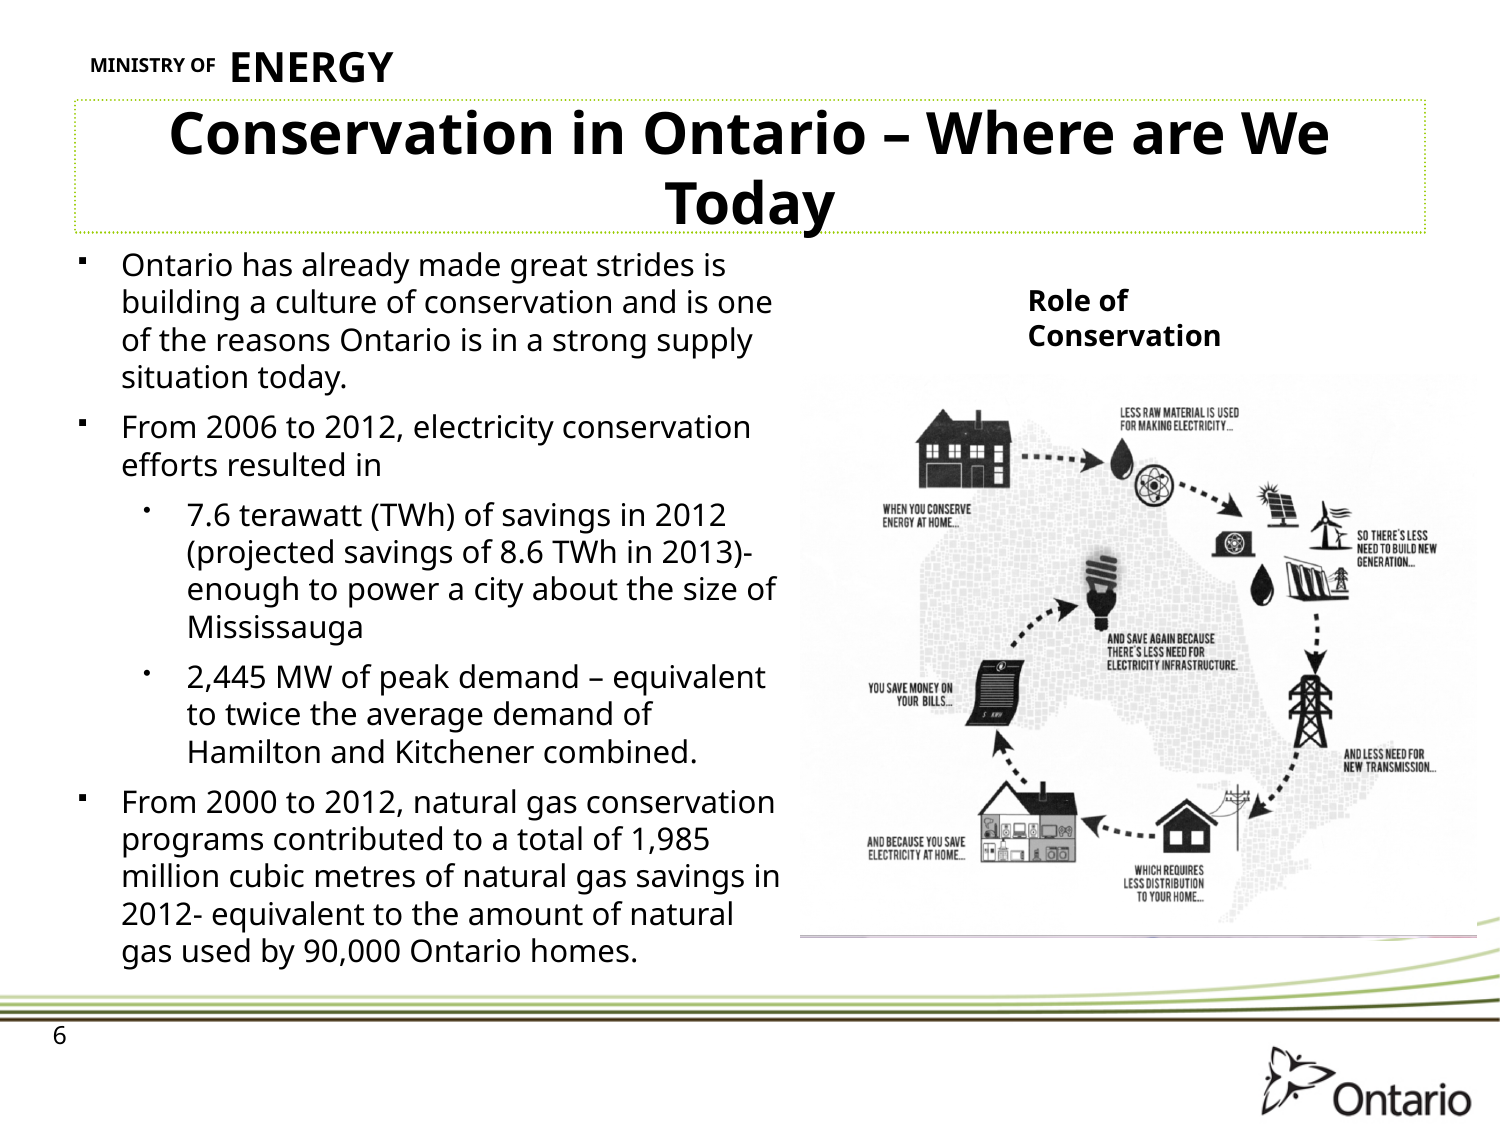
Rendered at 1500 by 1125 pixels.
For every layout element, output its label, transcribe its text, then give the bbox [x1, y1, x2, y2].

list Ontario has already made great strides is building a culture of conservation and is one of the reasons Ontario is in a strong supply situation today. From 2006 to 2012, electricity conservation efforts resulted in 7.6 terawatt (TWh) of savings in 2012 (projected savings of 8.6 TWh in 2013)- enough to power a city about the size of Mississauga 2,445 MW of peak demand – equivalent to twice the average demand of Hamilton and Kitchener combined. From 2000 to 2012, natural gas conservation programs contributed to a total of 1,985 million cubic metres of natural gas savings in 2012- equivalent to the amount of natural gas used by 90,000 Ontario homes. [62, 237, 800, 988]
title Conservation in Ontario – Where are We Today [74, 99, 1426, 234]
slide_number 6 [37, 1012, 186, 1091]
picture [0, 374, 1500, 1125]
text_box Role of Conservation [1012, 274, 1313, 360]
